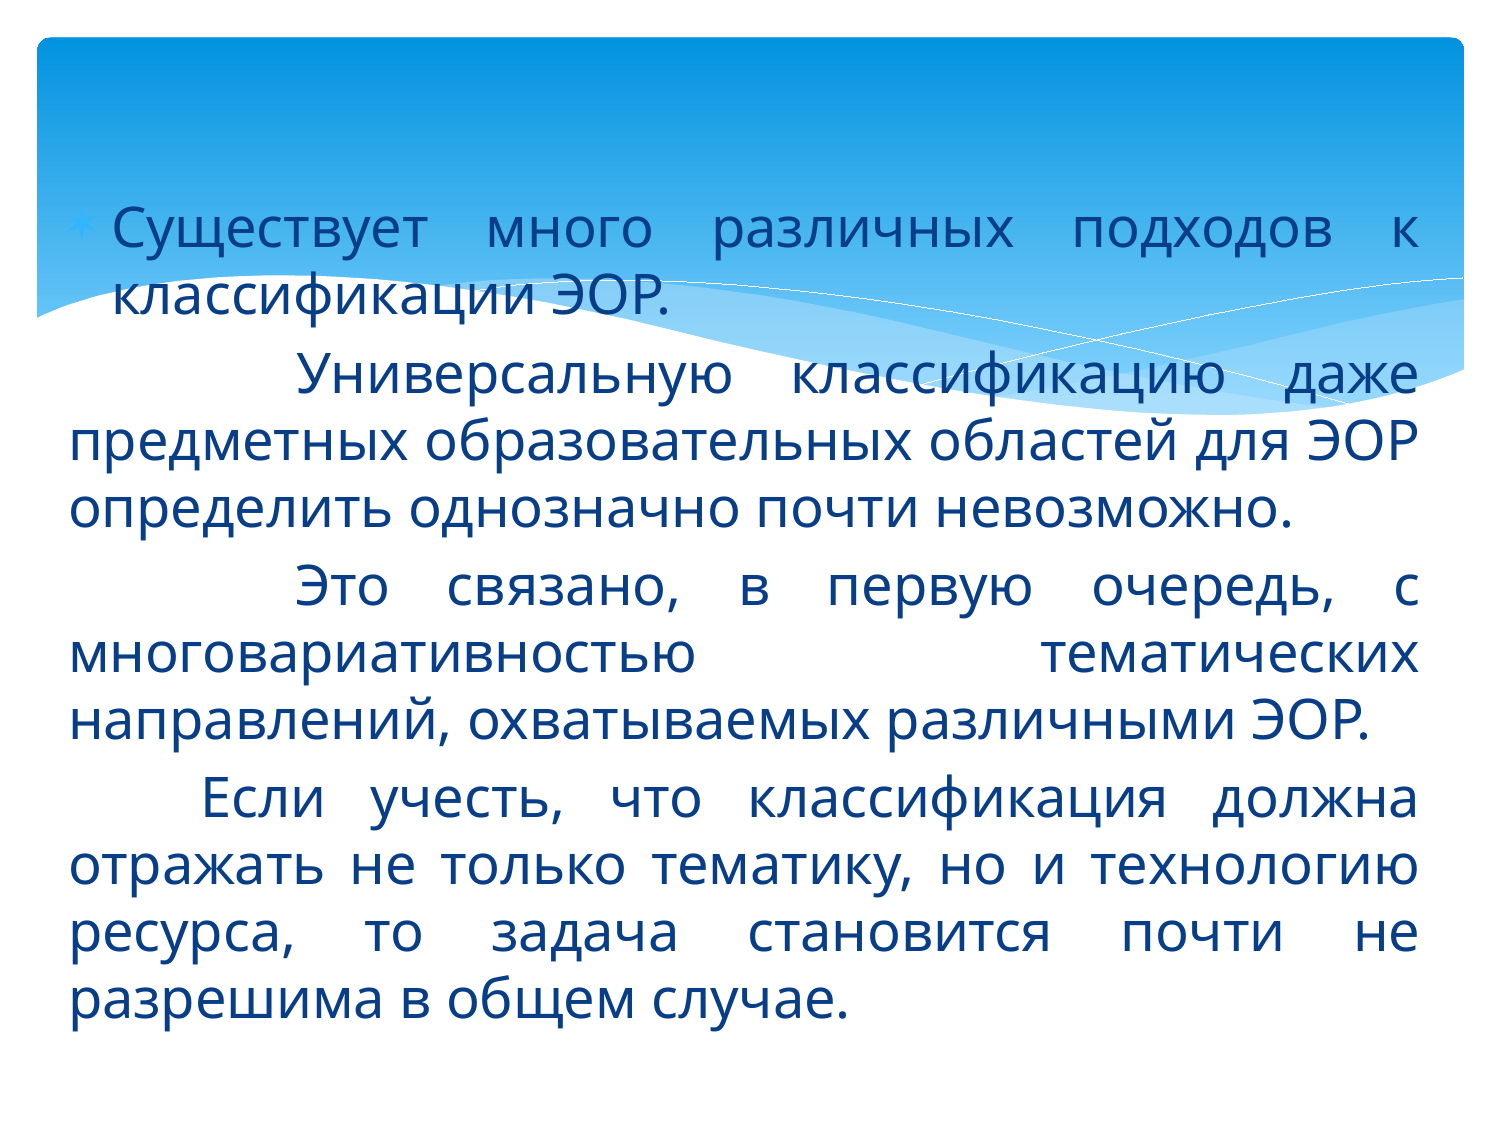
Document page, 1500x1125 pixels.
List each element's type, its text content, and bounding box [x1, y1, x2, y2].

list Существует много различных подходов к классификации ЭОР. Универсальную классификацию даже предметных образовательных областей для ЭОР определить однозначно почти невозможно. Это связано, в первую очередь, с многовариативностью тематических направлений, охватываемых различными ЭОР. Если учесть, что классификация должна отражать не только тематику, но и технологию ресурса, то задача становится почти не разрешима в общем случае. [53, 184, 1436, 1106]
